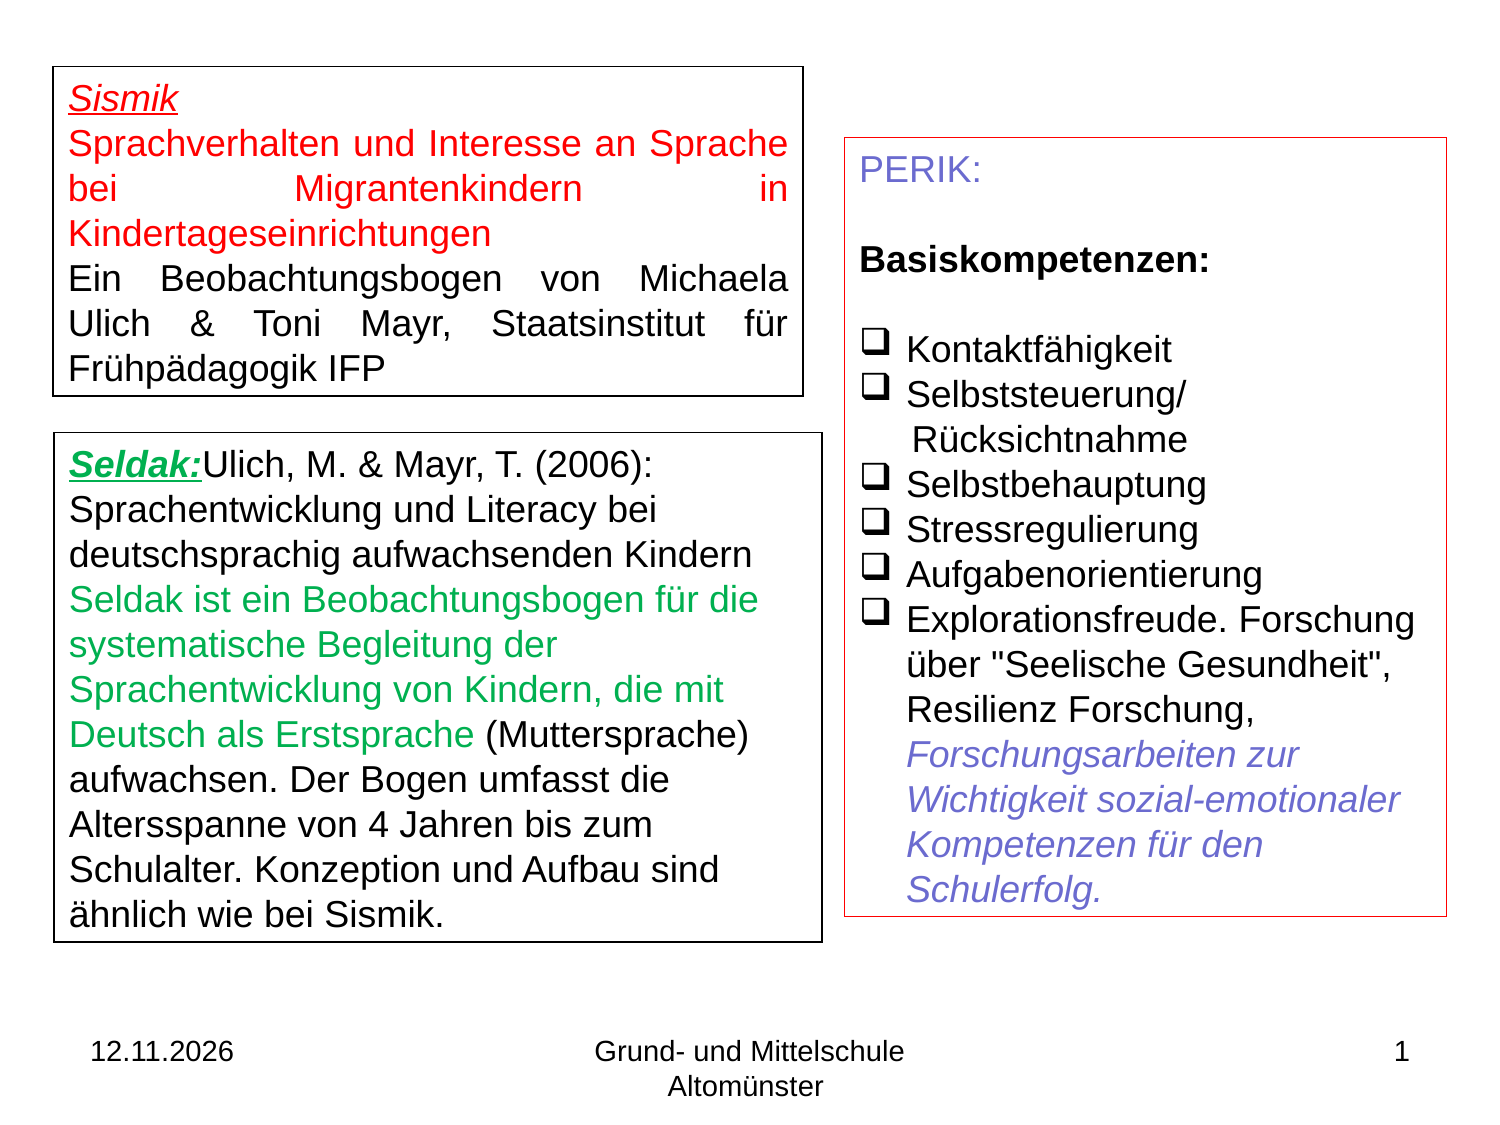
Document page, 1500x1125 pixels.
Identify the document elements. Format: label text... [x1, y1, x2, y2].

text_box PERIK: Basiskompetenzen: Kontaktfähigkeit Selbststeuerung/ Rücksichtnahme Selbstbehauptung Stressregulierung Aufgabenorientierung Explorationsfreude. Forschung über "Seelische Gesundheit", Resilienz Forschung, Forschungsarbeiten zur Wichtigkeit sozial-emotionaler Kompetenzen für den Schulerfolg. [844, 137, 1447, 917]
text_box Sismik Sprachverhalten und Interesse an Sprache bei Migrantenkindern in Kindertageseinrichtungen Ein Beobachtungsbogen von Michaela Ulich & Toni Mayr, Staatsinstitut für Frühpädagogik IFP [53, 66, 804, 397]
footer Grund- und Mittelschule Altomünster [512, 1024, 988, 1103]
text_box Seldak:Ulich, M. & Mayr, T. (2006): Sprachentwicklung und Literacy bei deutschsprachig aufwachsenden Kindern Seldak ist ein Beobachtungsbogen für die systematische Begleitung der Sprachentwicklung von Kindern, die mit Deutsch als Erstsprache (Muttersprache) aufwachsen. Der Bogen umfasst die Altersspanne von 4 Jahren bis zum Schulalter. Konzeption und Aufbau sind ähnlich wie bei Sismik. [54, 432, 822, 943]
slide_number 1 [1074, 1024, 1425, 1103]
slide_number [75, 1024, 425, 1103]
